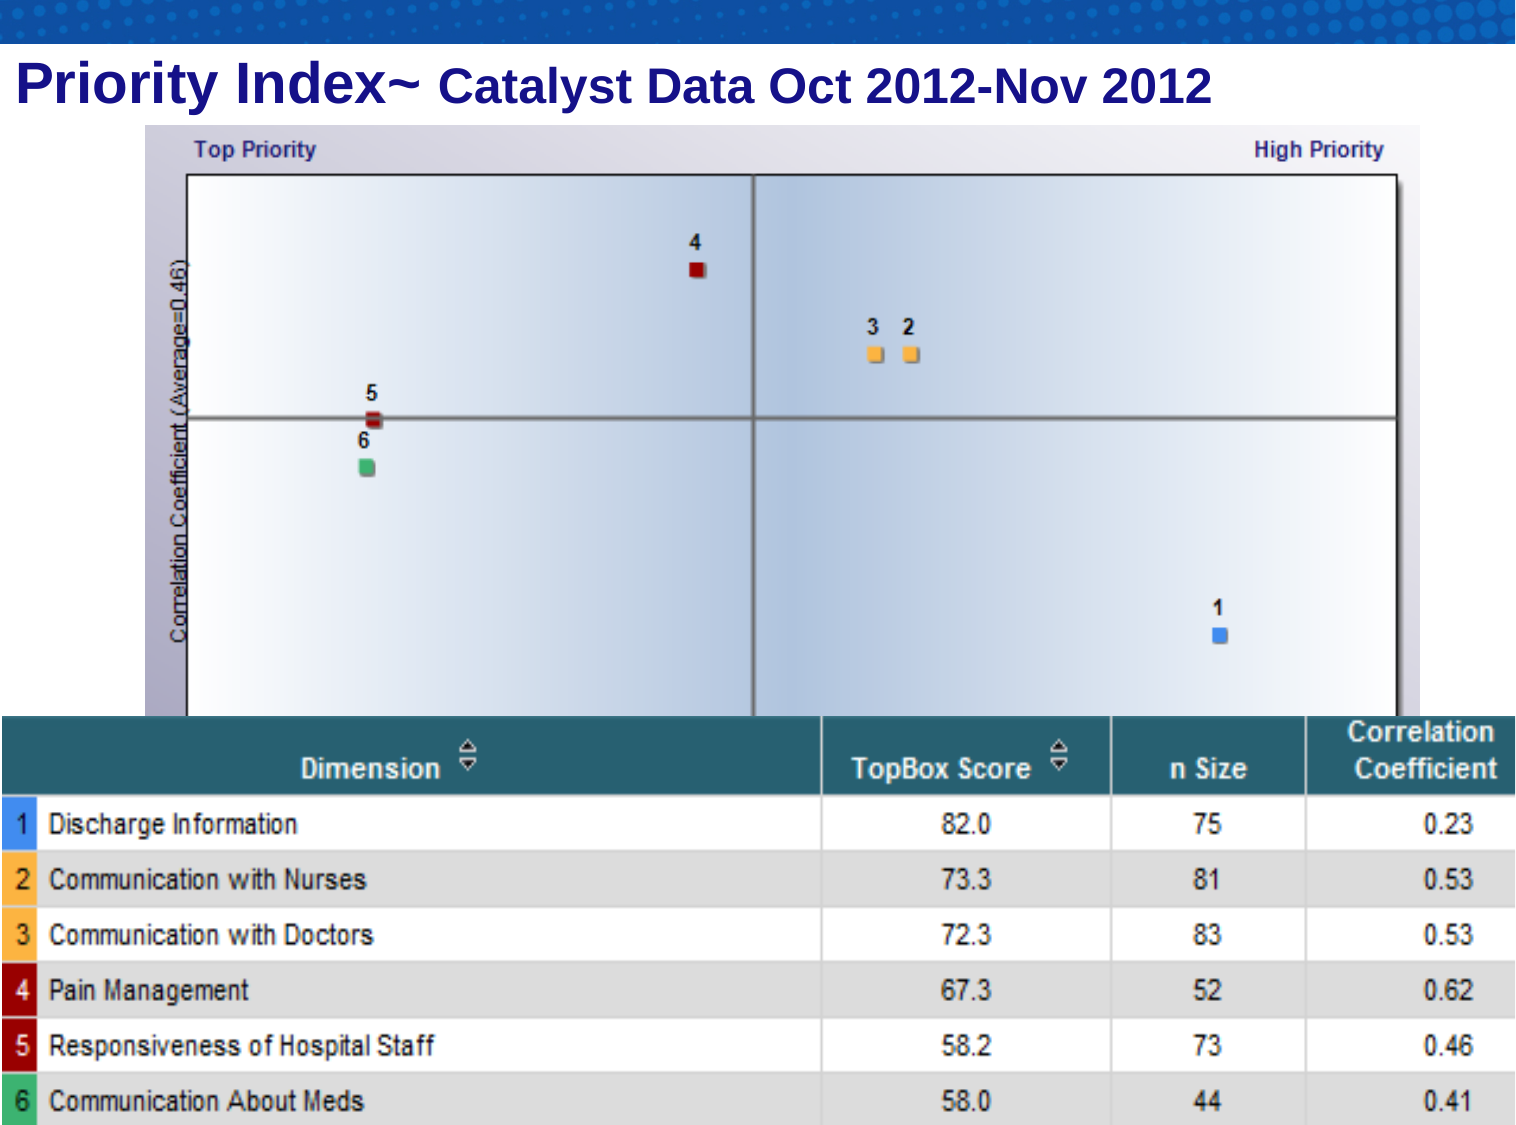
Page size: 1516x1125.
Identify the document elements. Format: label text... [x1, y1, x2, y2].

title Priority Index~ Catalyst Data Oct 2012-Nov 2012 [0, 12, 1465, 163]
picture [0, 0, 1516, 53]
picture [1, 124, 1516, 1125]
